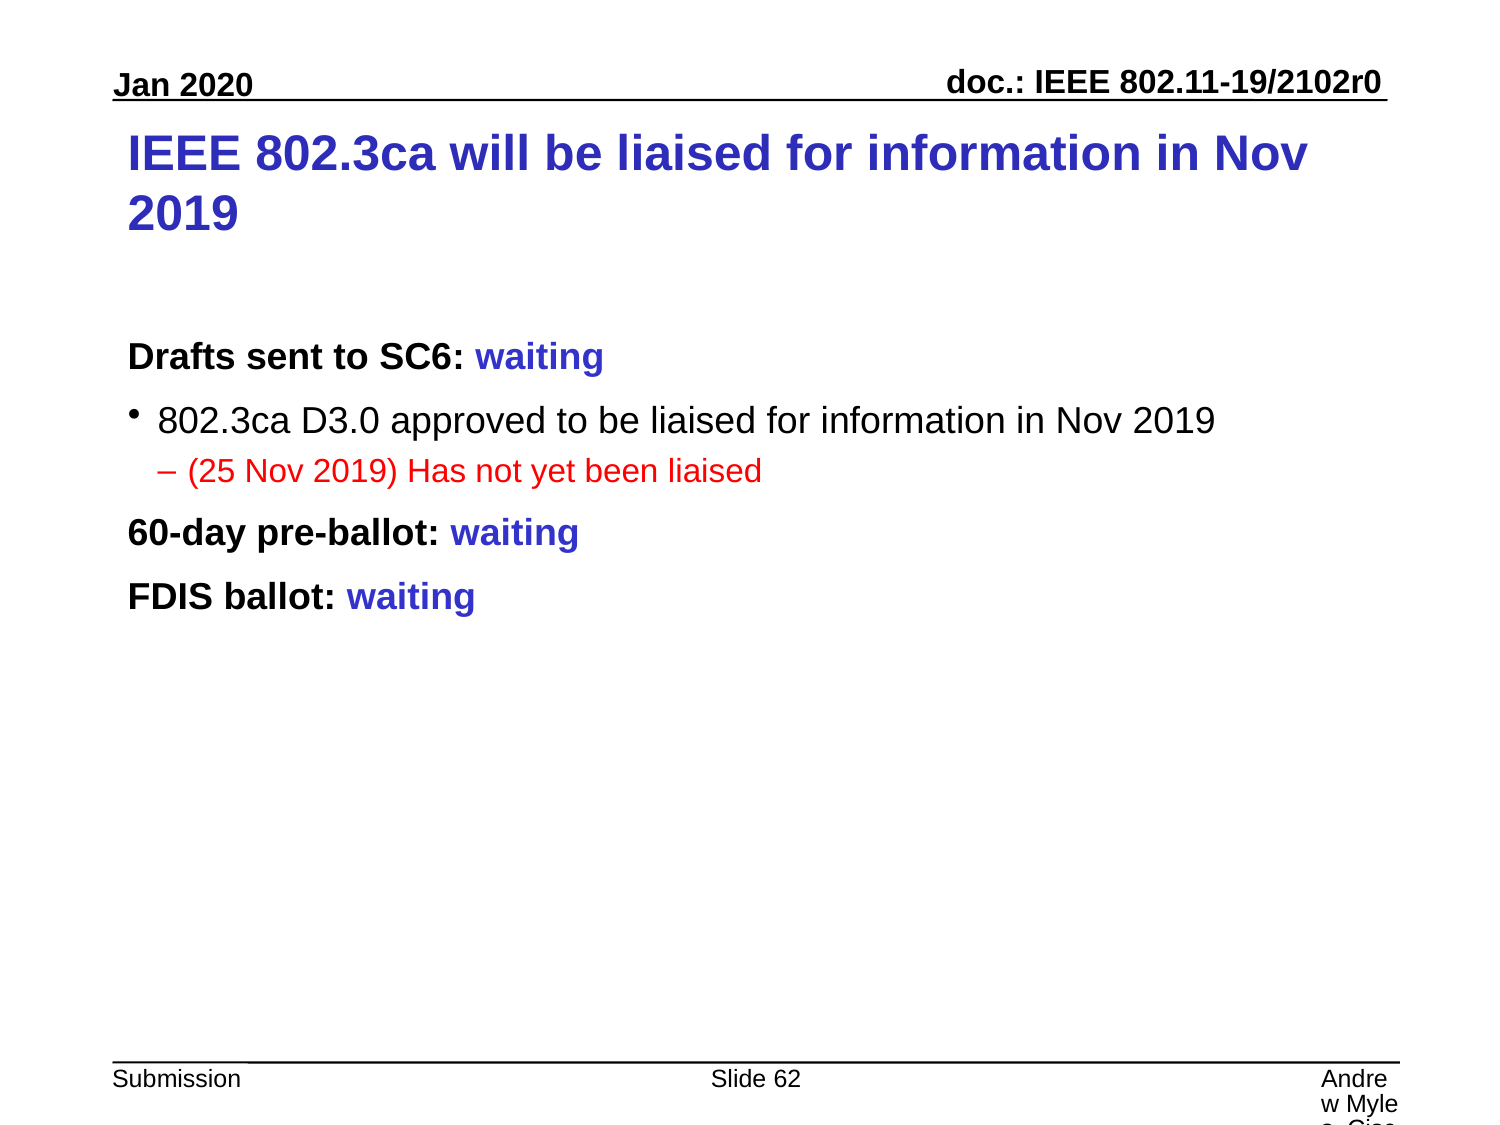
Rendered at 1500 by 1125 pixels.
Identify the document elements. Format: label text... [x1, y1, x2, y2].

title IEEE 802.3ca will be liaised for information in Nov 2019 [112, 112, 1388, 288]
footer Andrew Myles, Cisco [1320, 1061, 1402, 1093]
slide_number Slide 62 [709, 1061, 803, 1093]
list Drafts sent to SC6: waiting 802.3ca D3.0 approved to be liaised for information in Nov 2019 (25 Nov 2019) Has not yet been liaised 60-day pre-ballot: waiting FDIS ballot: waiting [112, 324, 1388, 1000]
